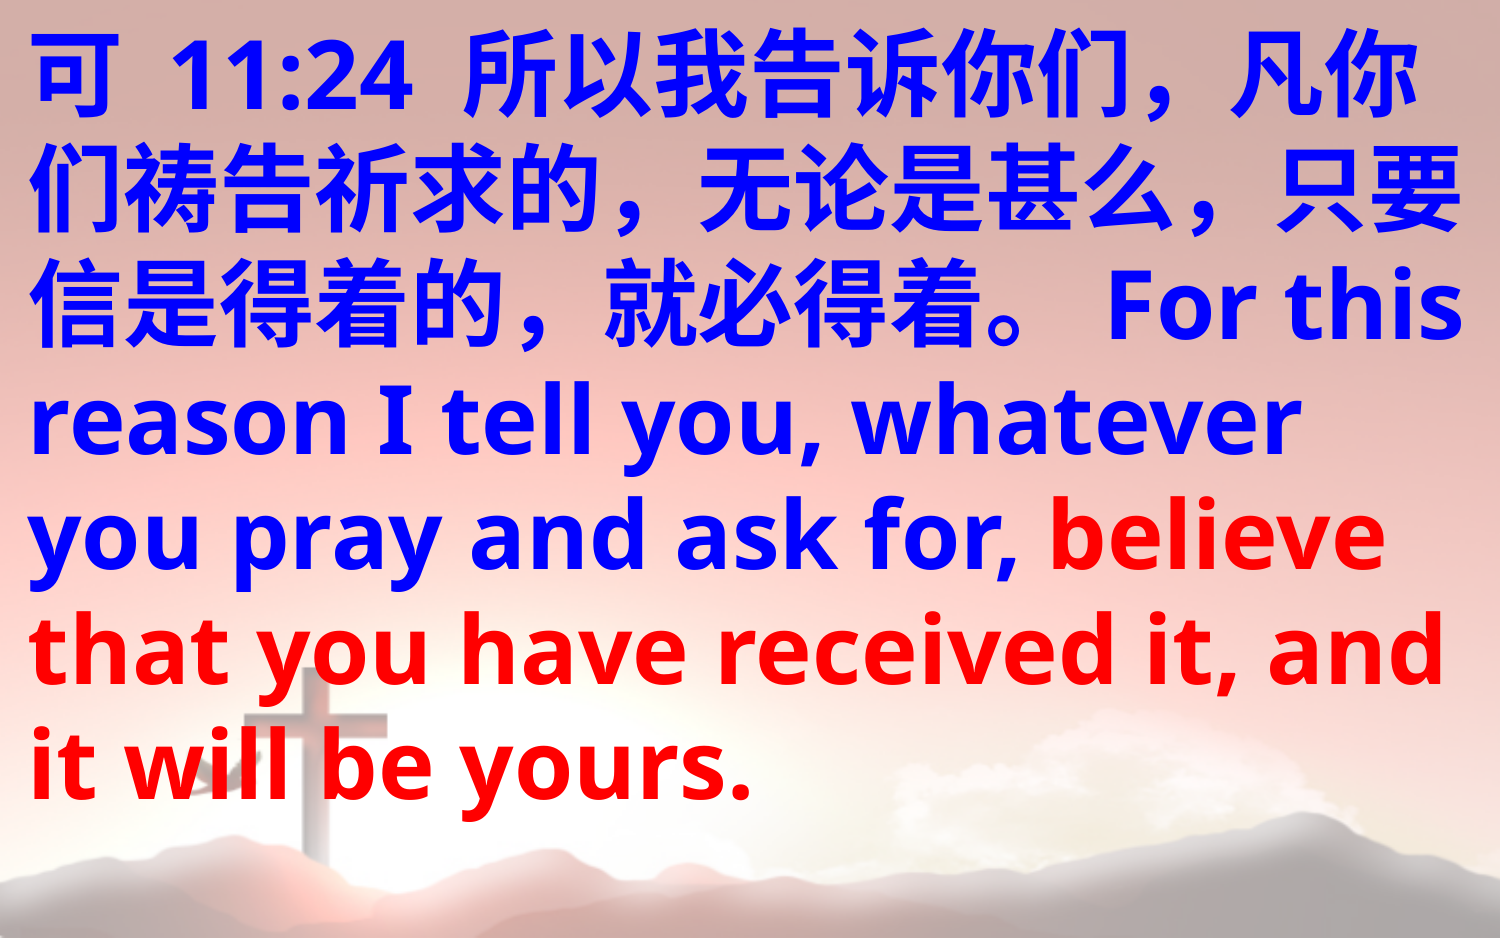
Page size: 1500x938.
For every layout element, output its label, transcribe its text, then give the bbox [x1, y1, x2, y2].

text_box 可 11:24 所以我告诉你们，凡你们祷告祈求的，无论是甚么，只要信是得着的，就必得着。For this reason I tell you, whatever you pray and ask for, believe that you have received it, and it will be yours. [12, 6, 1488, 625]
